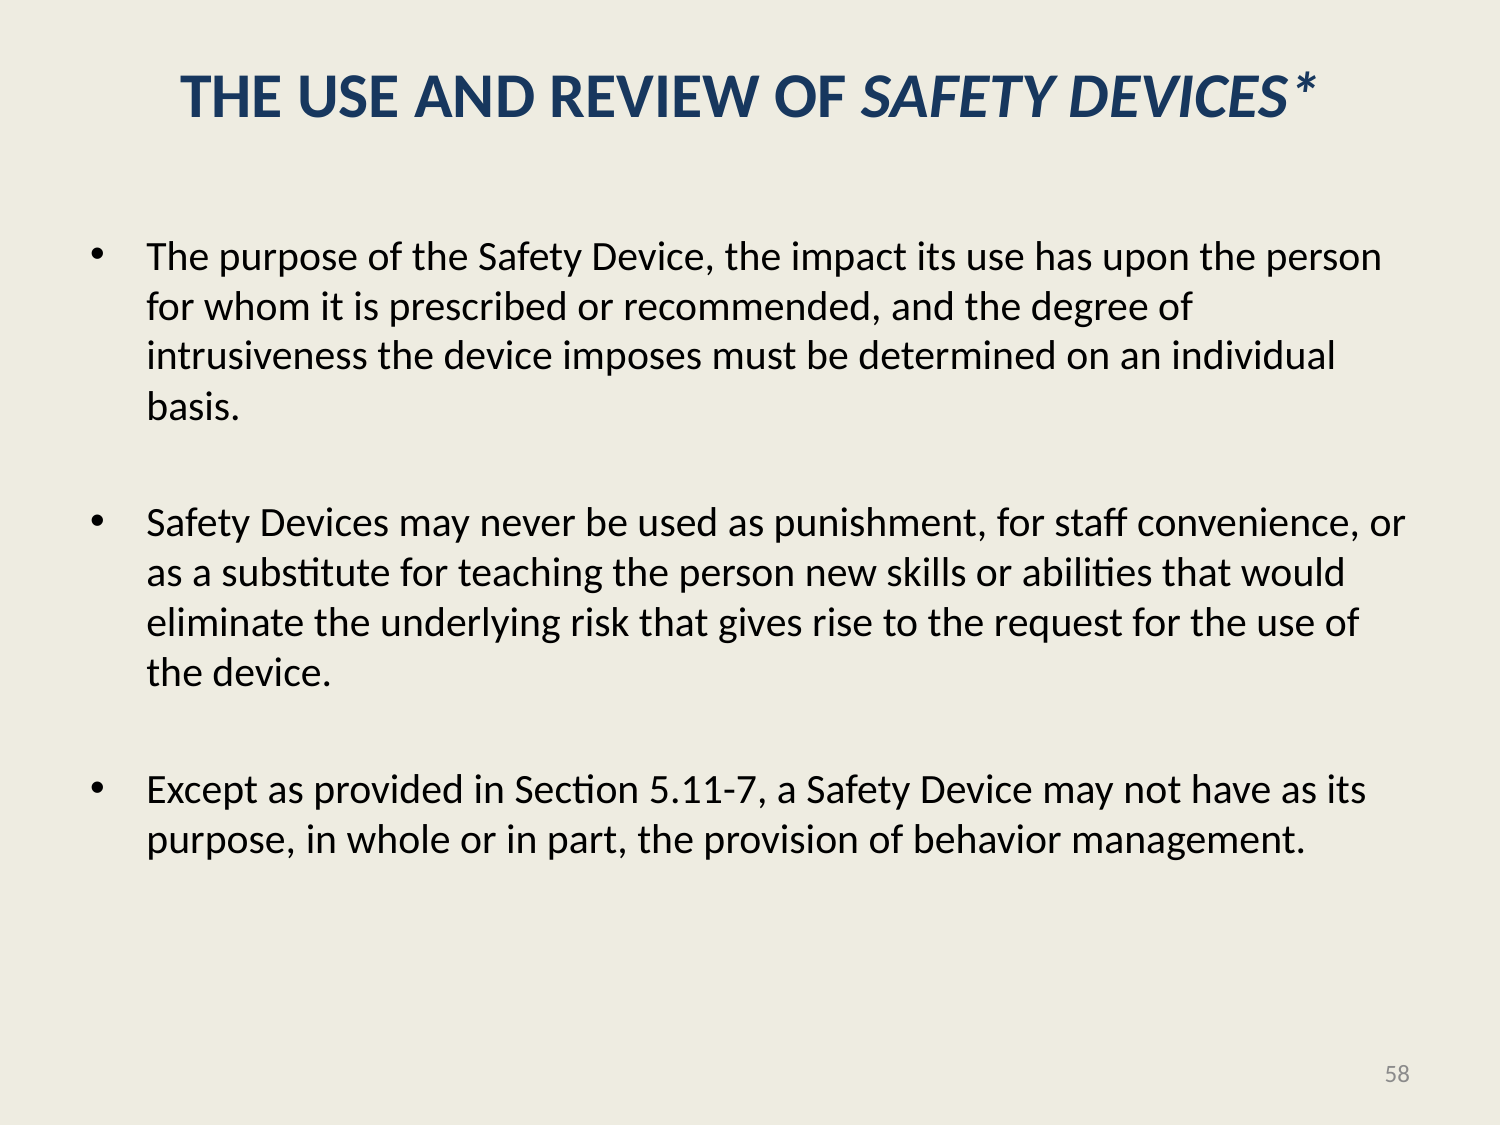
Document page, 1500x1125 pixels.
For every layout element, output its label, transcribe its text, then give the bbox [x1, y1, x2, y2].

title THE USE AND REVIEW OF SAFETY DEVICES* [75, 45, 1425, 162]
list The purpose of the Safety Device, the impact its use has upon the person for whom it is prescribed or recommended, and the degree of intrusiveness the device imposes must be determined on an individual basis. Safety Devices may never be used as punishment, for staff convenience, or as a substitute for teaching the person new skills or abilities that would eliminate the underlying risk that gives rise to the request for the use of the device. Except as provided in Section 5.11-7, a Safety Device may not have as its purpose, in whole or in part, the provision of behavior management. [75, 162, 1425, 1005]
slide_number 58 [1074, 1042, 1425, 1103]
